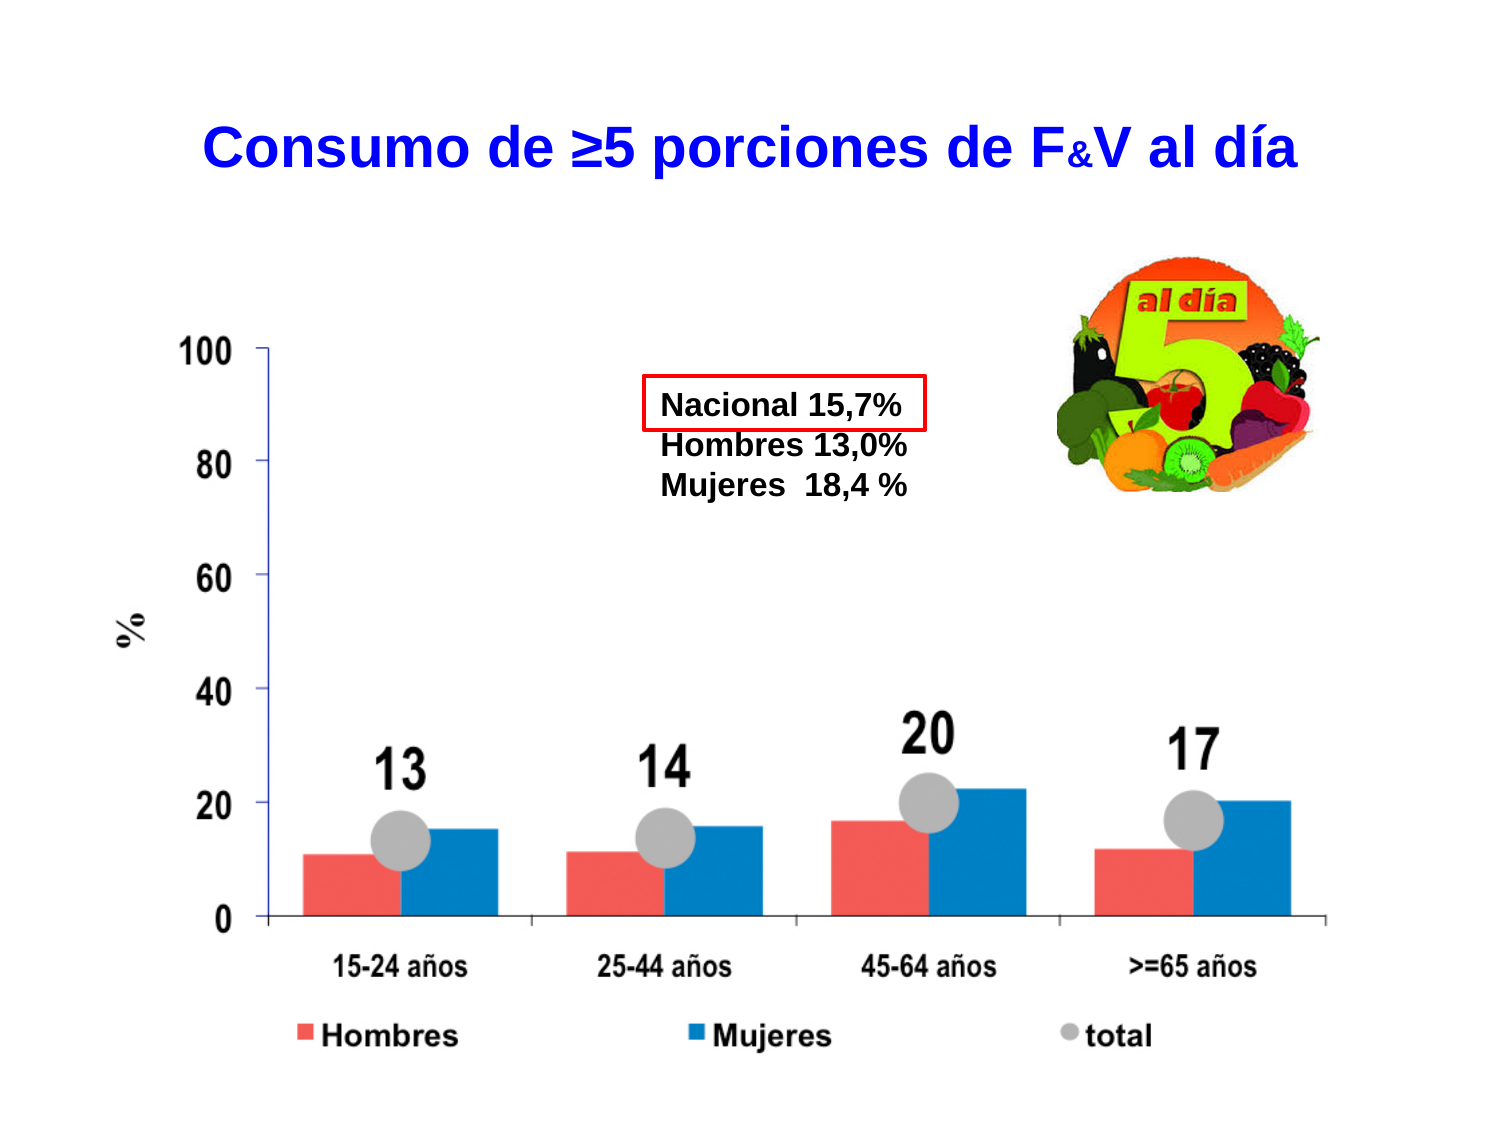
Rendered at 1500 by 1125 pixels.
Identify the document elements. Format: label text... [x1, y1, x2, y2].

text_box Consumo de ≥5 porciones de F&V al día [187, 101, 1313, 187]
picture [62, 255, 1357, 1097]
